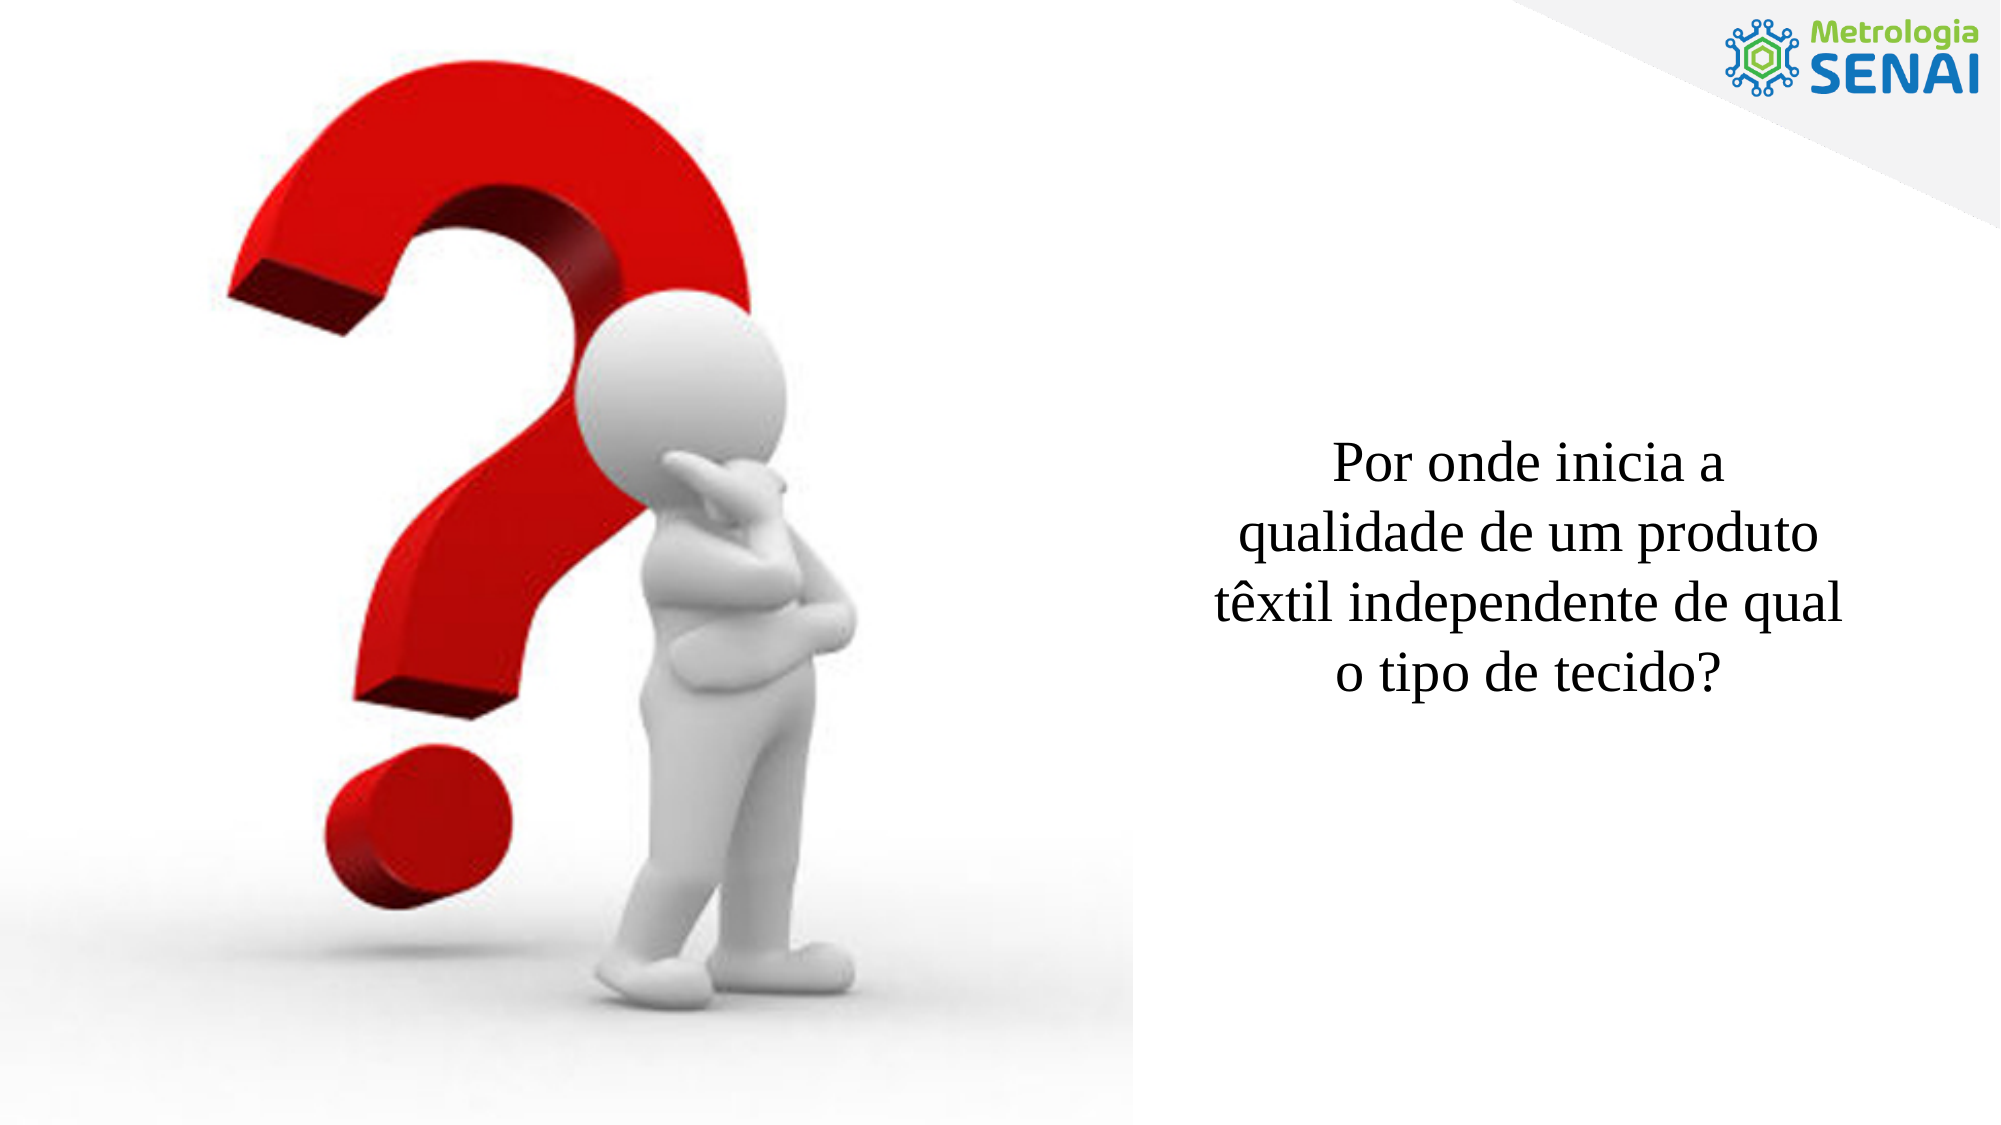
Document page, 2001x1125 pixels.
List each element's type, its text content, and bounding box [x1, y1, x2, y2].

text_box Por onde inicia a qualidade de um produto têxtil independente de qual o tipo de tecido? [1197, 415, 1861, 710]
picture [0, 0, 2000, 1125]
